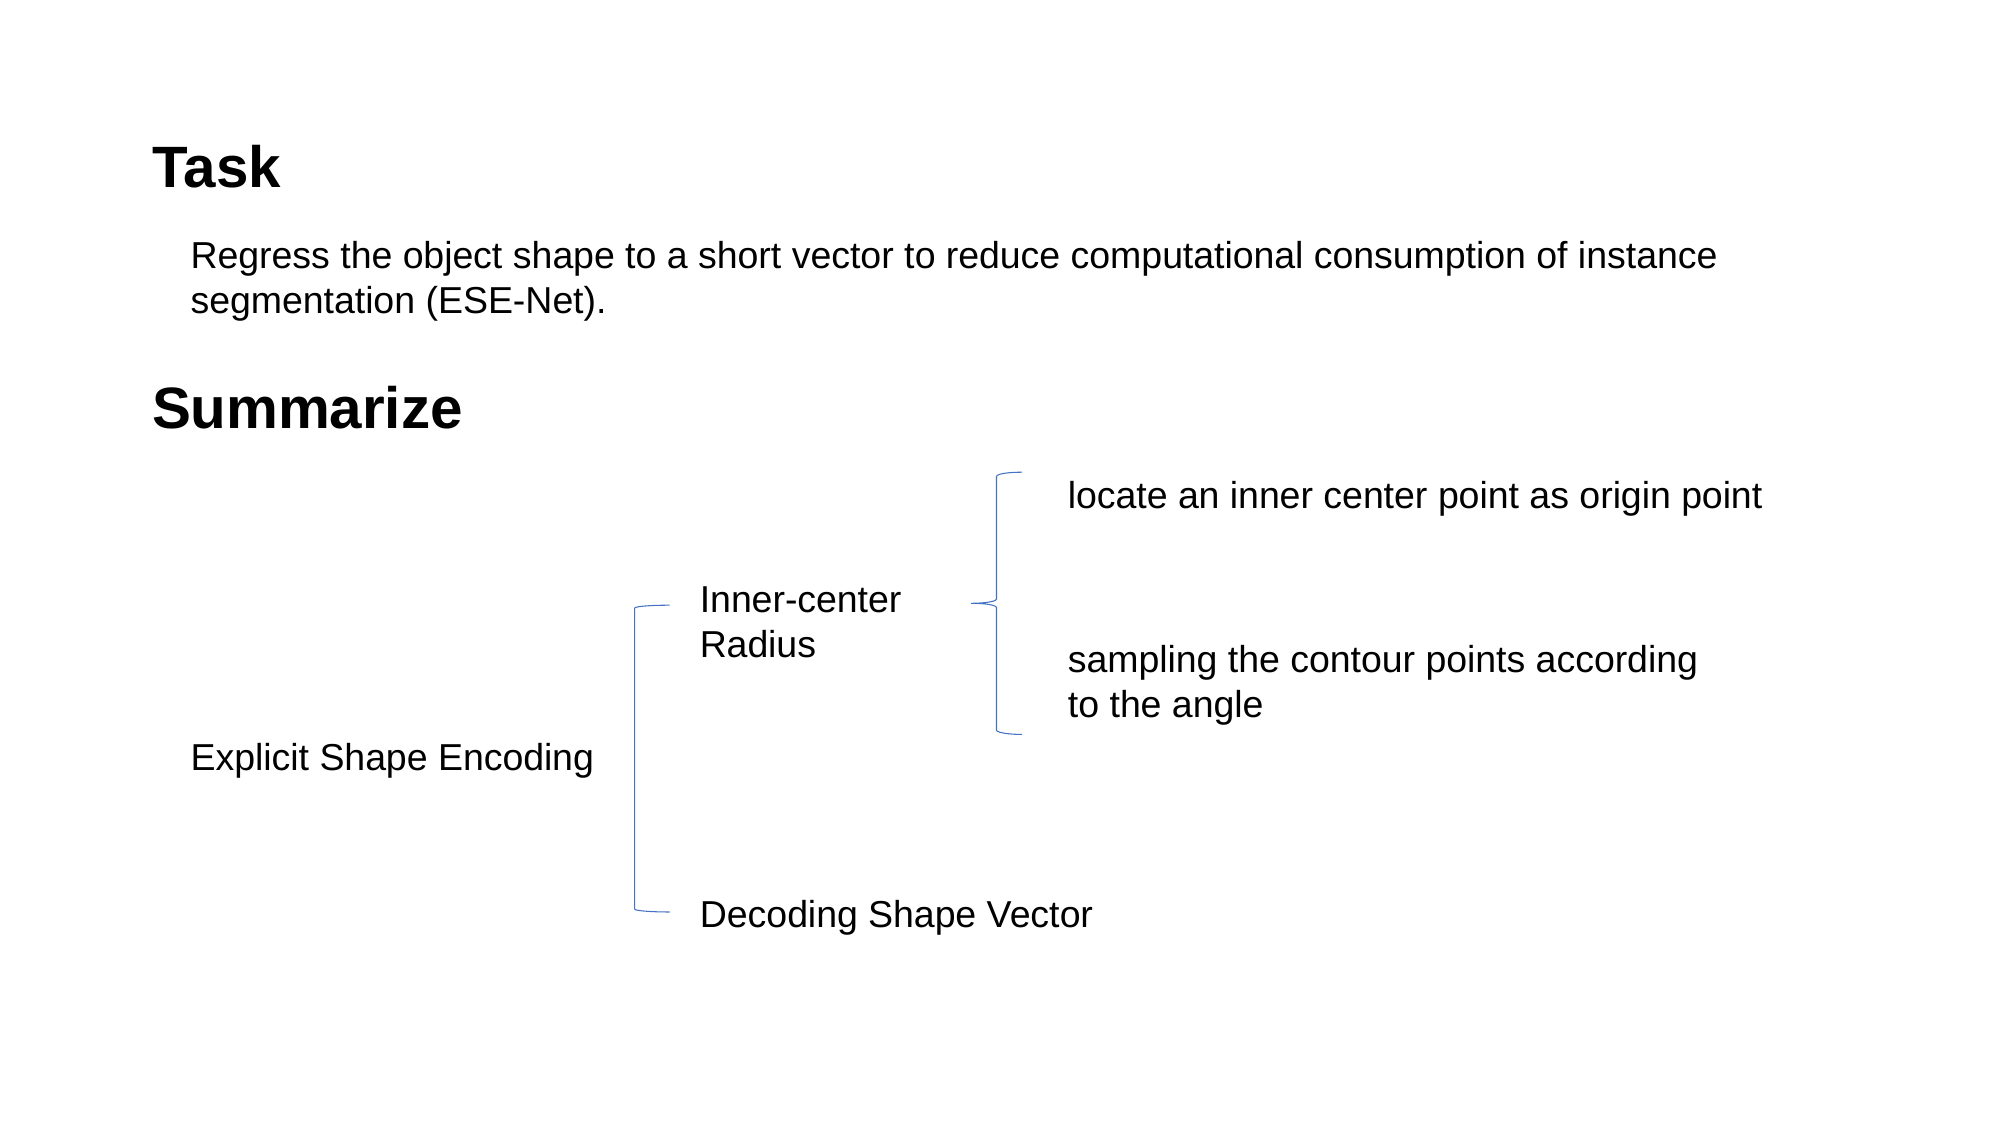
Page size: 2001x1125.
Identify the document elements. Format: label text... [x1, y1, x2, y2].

text_box Explicit Shape Encoding [175, 725, 619, 786]
text_box Decoding Shape Vector [685, 882, 1133, 943]
text_box locate an inner center point as origin point [1053, 463, 1783, 524]
title Task [137, 59, 1863, 278]
text_box [971, 471, 1022, 735]
text_box Inner-center Radius [685, 568, 940, 673]
text_box Summarize [137, 362, 506, 448]
text_box sampling the contour points according to the angle [1053, 627, 1738, 733]
text_box Regress the object shape to a short vector to reduce computational consumption of instance segmentation (ESE-Net). [175, 223, 1824, 329]
text_box [634, 604, 670, 913]
